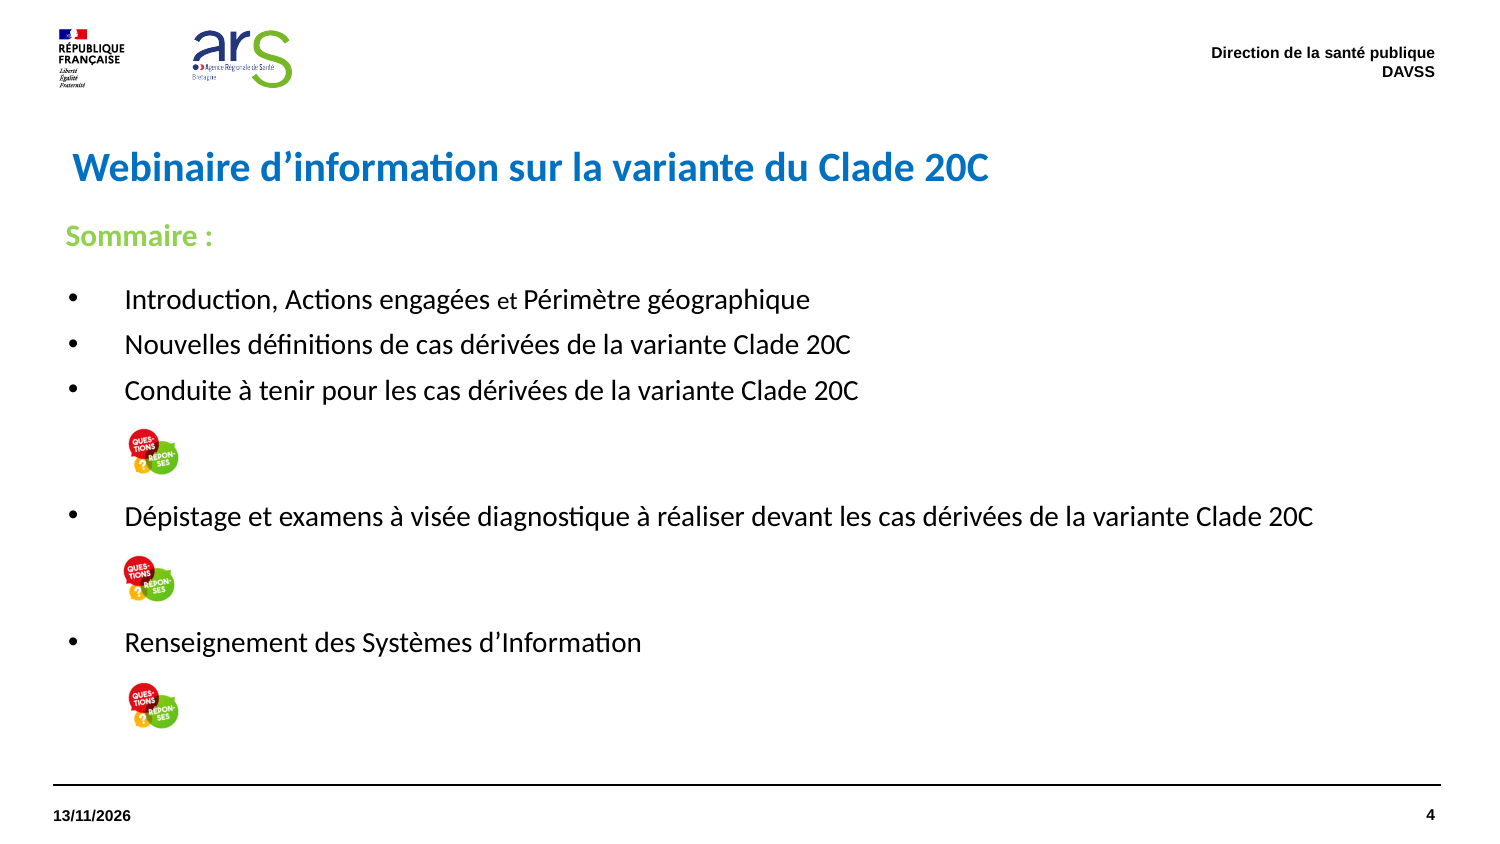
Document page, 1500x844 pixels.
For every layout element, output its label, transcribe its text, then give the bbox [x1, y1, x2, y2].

picture [47, 17, 136, 107]
picture [127, 427, 179, 476]
picture [127, 681, 179, 730]
footer Direction de la santé publique DAVSS [470, 32, 1436, 92]
picture [123, 554, 175, 603]
list Sommaire : [49, 215, 1432, 255]
title Webinaire d’information sur la variante du Clade 20C [54, 123, 1437, 213]
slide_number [53, 787, 246, 844]
slide_number 4 [1213, 784, 1436, 844]
picture [192, 30, 292, 88]
list Introduction, Actions engagées et Périmètre géographique Nouvelles définitions de cas dérivées de la variante Clade 20C Conduite à tenir pour les cas dérivées de la variante Clade 20C Dépistage et examens à visée diagnostique à réaliser devant les cas dérivées de la variante Clade 20C Renseignement des Systèmes d’Information [53, 280, 1436, 753]
